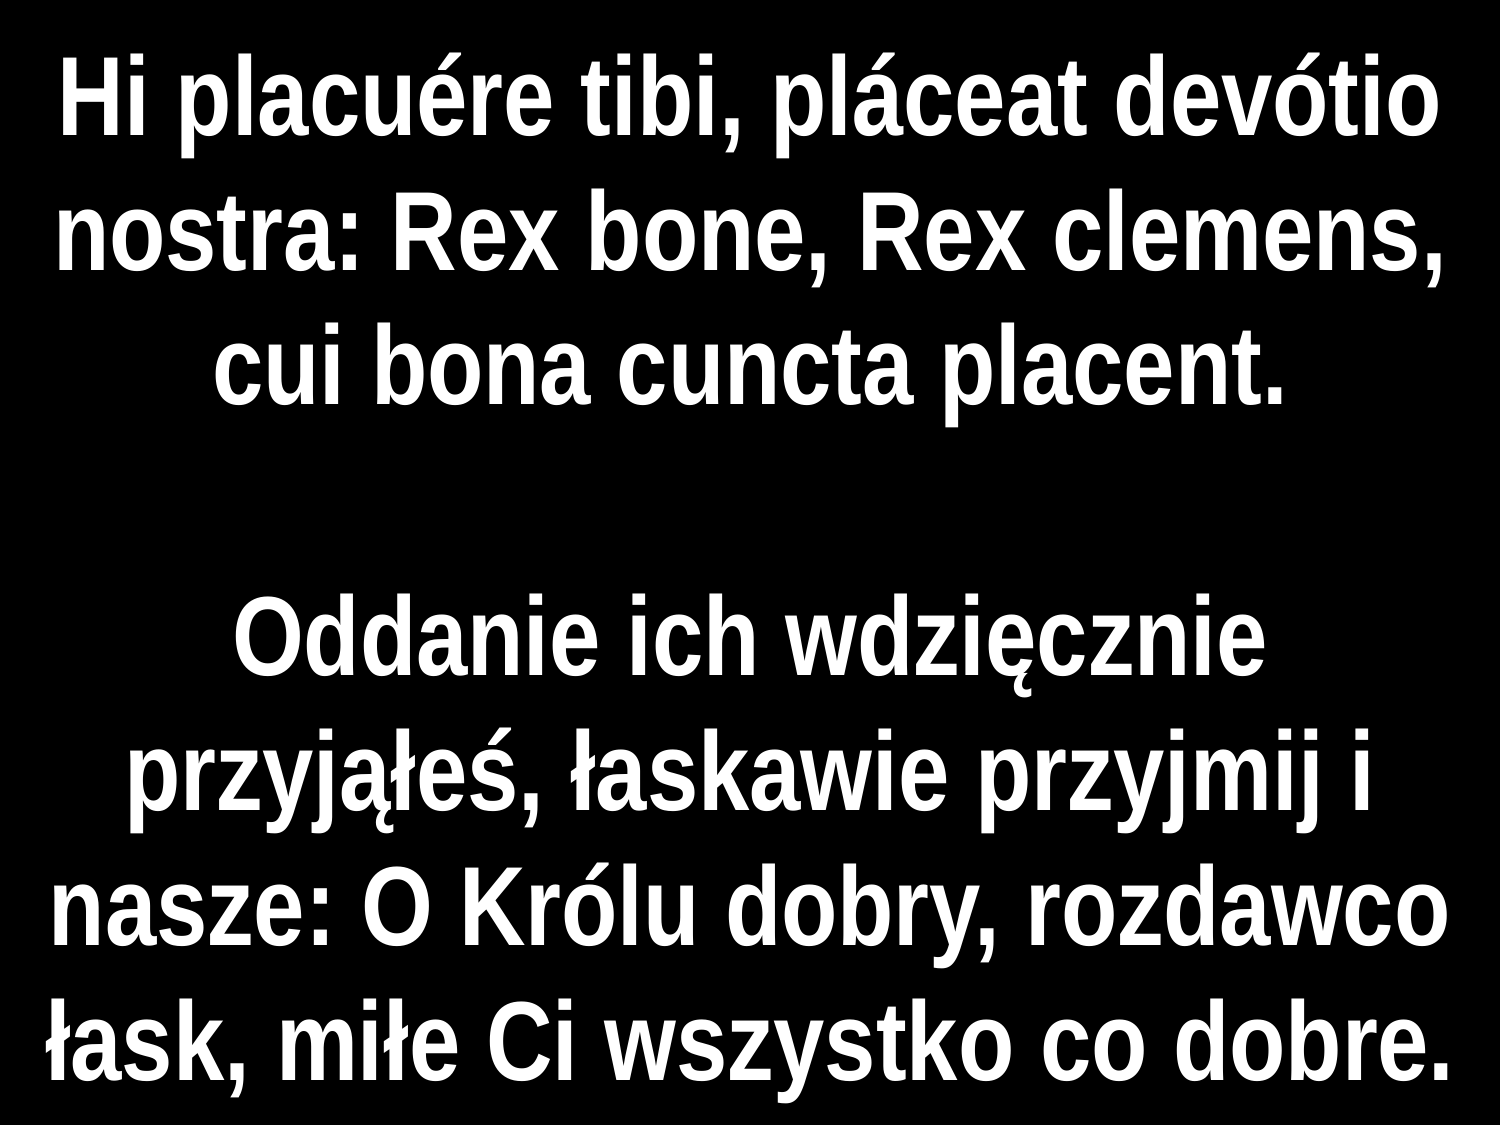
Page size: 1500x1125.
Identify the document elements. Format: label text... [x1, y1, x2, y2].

title Hi placuére tibi, pláceat devótio nostra: Rex bone, Rex clemens, cui bona cuncta placent. Oddanie ich wdzięcznie przyjąłeś, łaskawie przyjmij i nasze: O Królu dobry, rozdawco łask, miłe Ci wszystko co dobre. [0, 470, 1500, 655]
